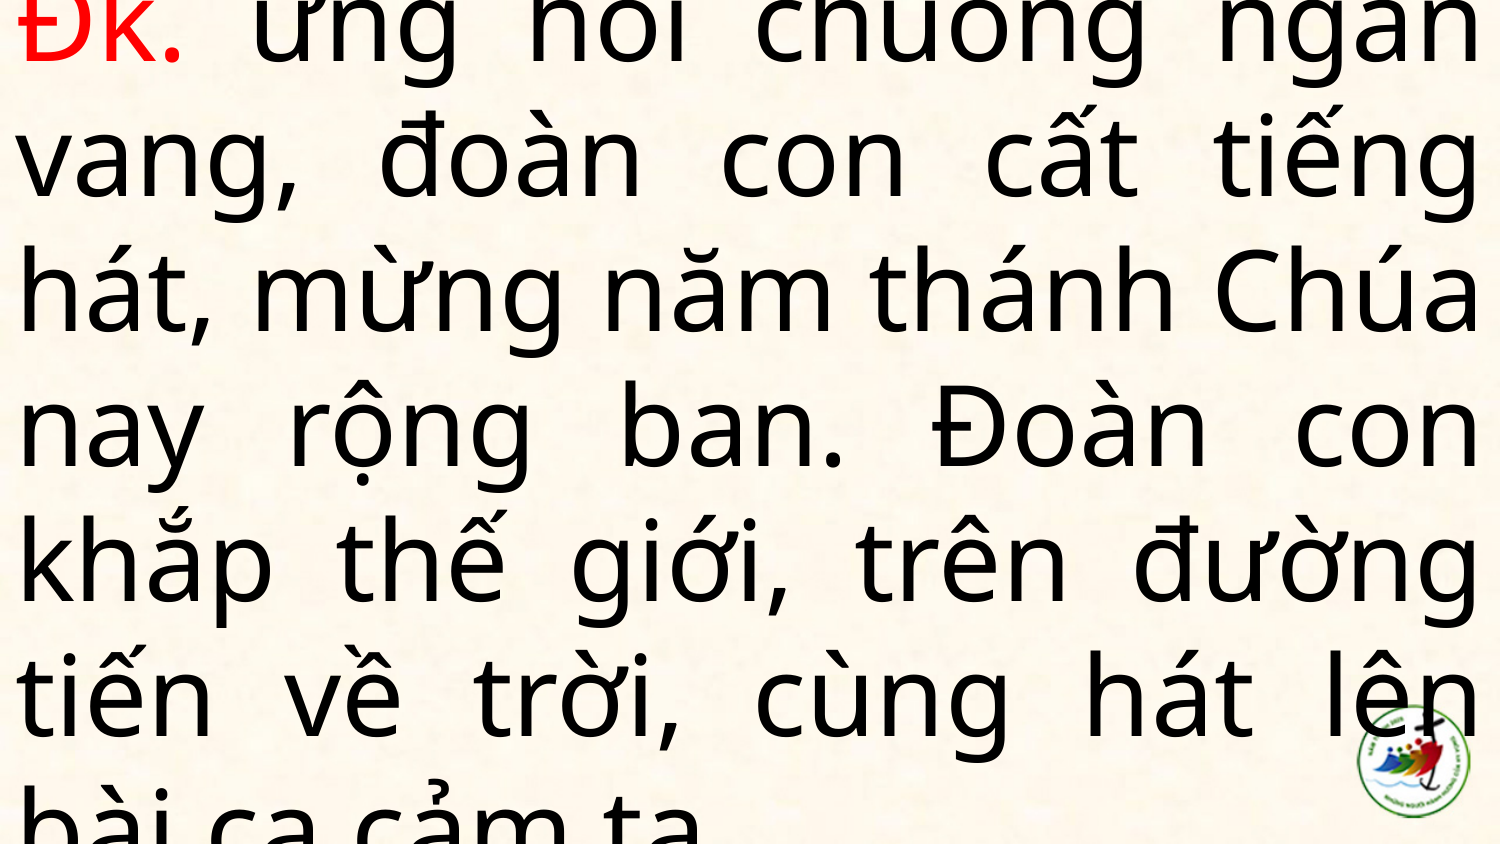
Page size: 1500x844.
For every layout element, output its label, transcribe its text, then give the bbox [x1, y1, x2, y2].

title Đk. ừng hồi chuông ngân vang, đoàn con cất tiếng hát, mừng năm thánh Chúa nay rộng ban. Đoàn con khắp thế giới, trên đường tiến về trời, cùng hát lên bài ca cảm tạ [0, 0, 1500, 844]
